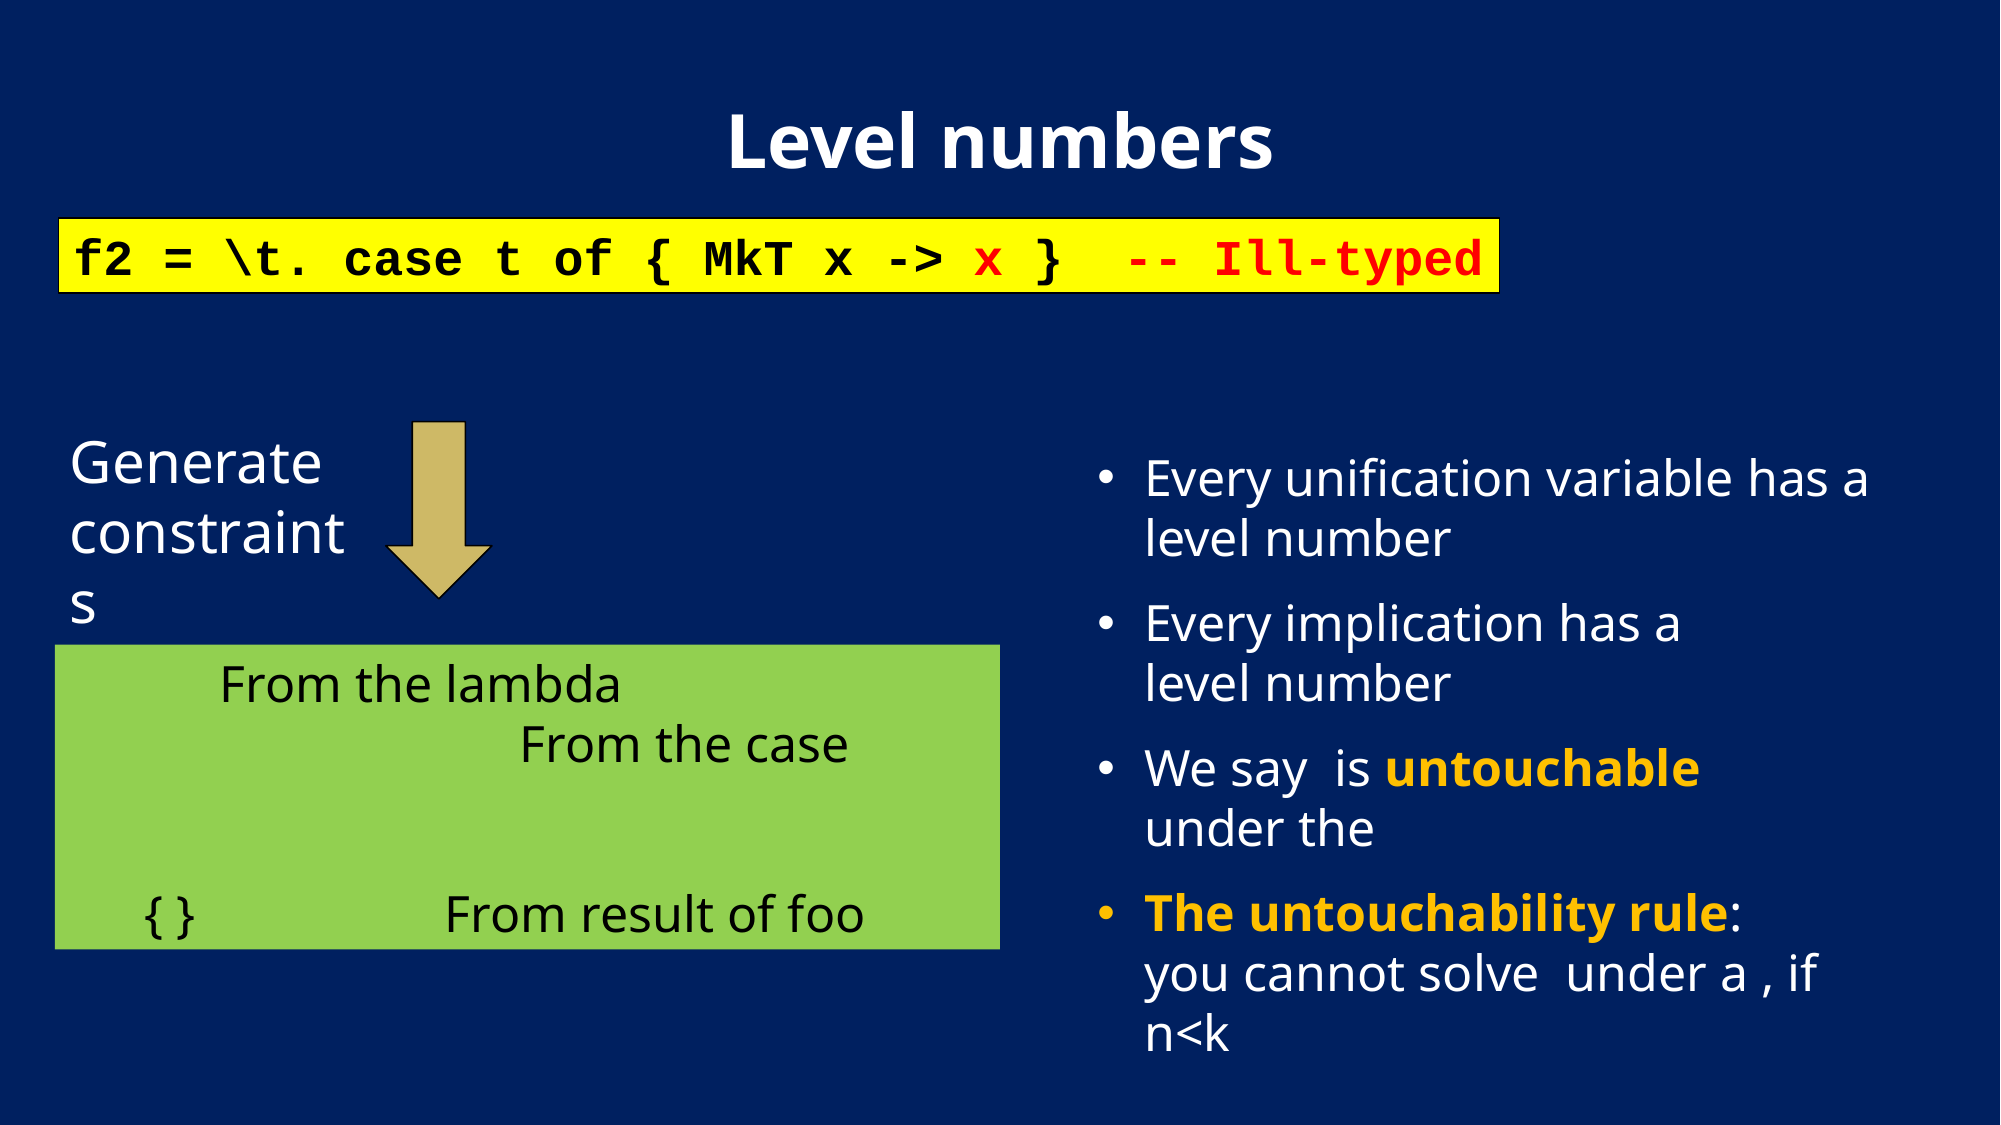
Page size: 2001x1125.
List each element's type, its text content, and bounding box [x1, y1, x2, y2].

text_box f2 = \t. case t of { MkT x -> x } -- Ill-typed [56, 216, 1502, 295]
title Level numbers [99, 45, 1900, 233]
text_box Generate constraints [55, 417, 386, 643]
text_box [383, 419, 494, 601]
